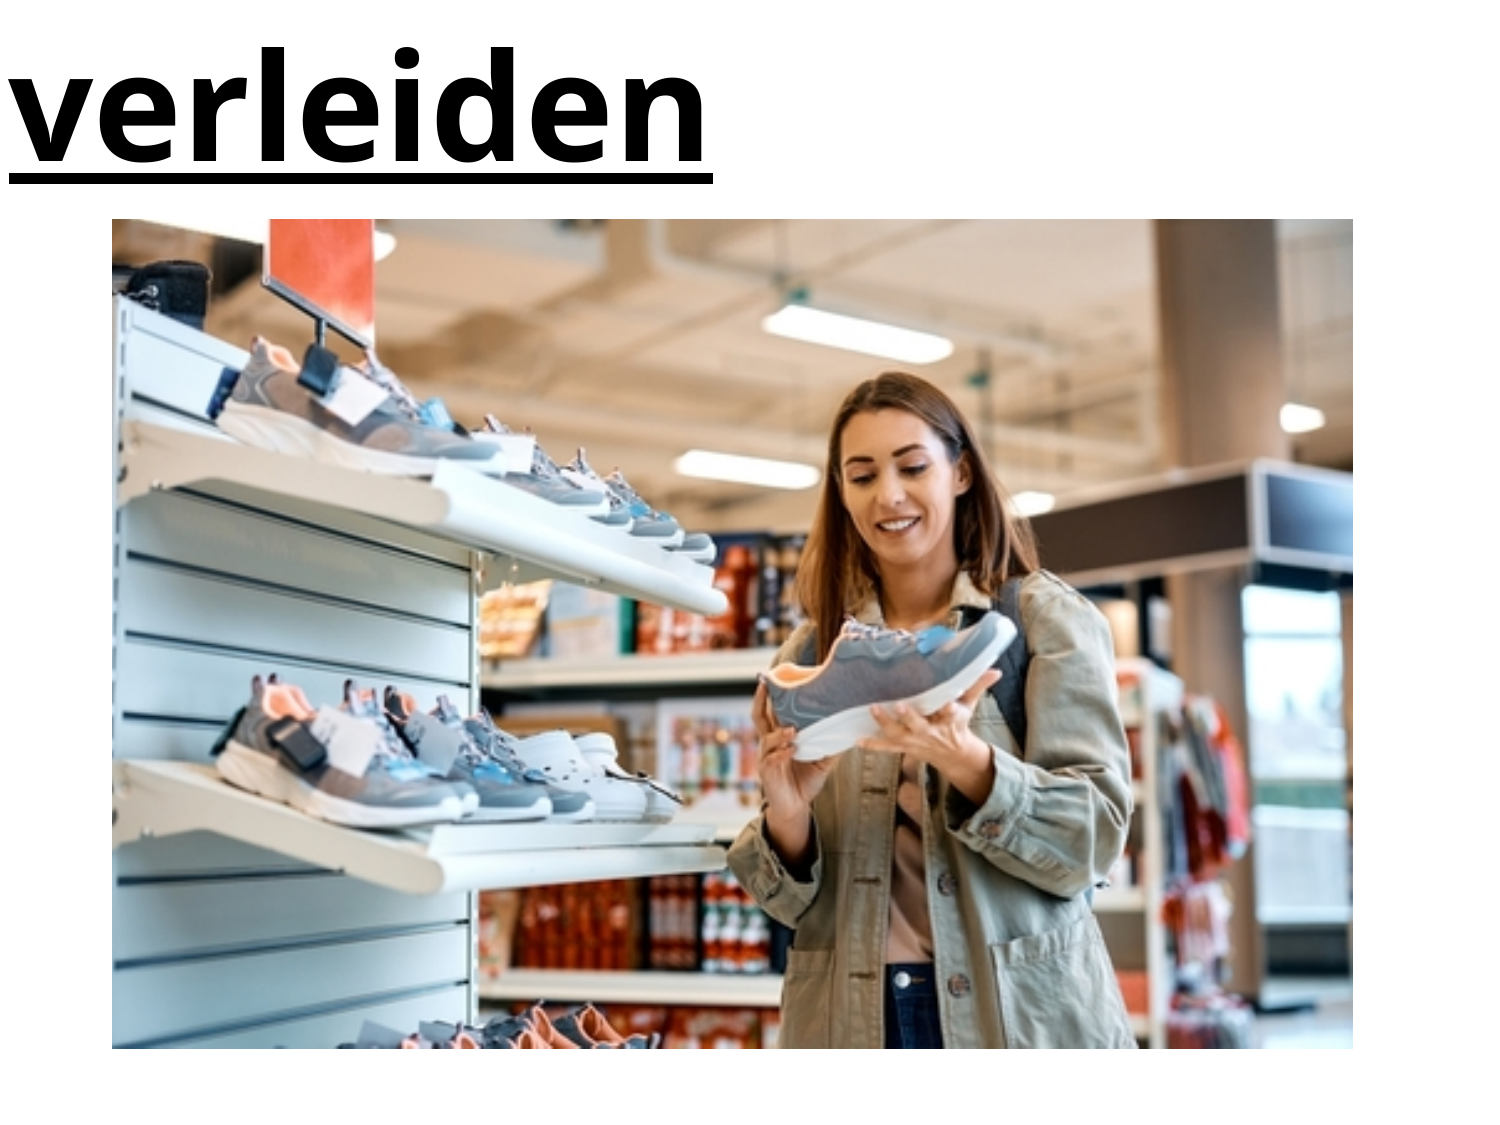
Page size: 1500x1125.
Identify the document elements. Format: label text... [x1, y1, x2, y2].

text_box verleiden [0, 4, 1500, 199]
picture [111, 219, 1353, 1049]
